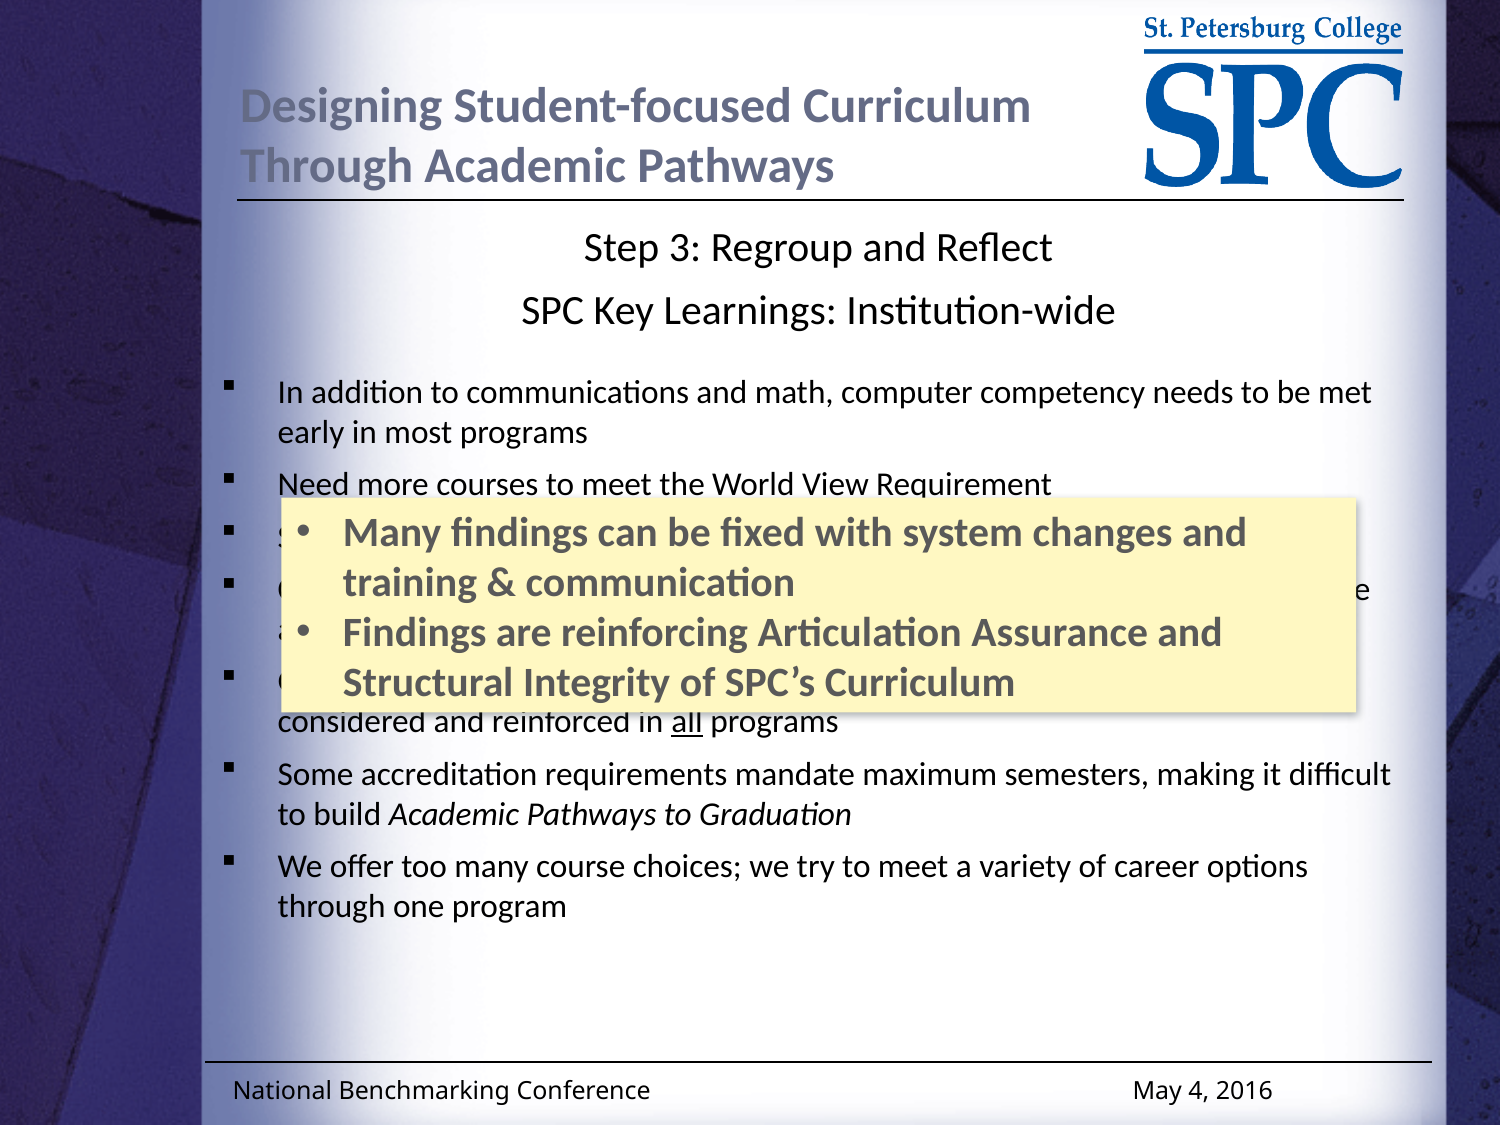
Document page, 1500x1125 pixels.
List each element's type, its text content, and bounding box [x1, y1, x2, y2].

text_box Many findings can be fixed with system changes and training & communication Findings are reinforcing Articulation Assurance and Structural Integrity of SPC’s Curriculum [281, 497, 1357, 713]
text_box National Benchmarking Conference May 4, 2016 [217, 1072, 1388, 1125]
list Step 3: Regroup and Reflect SPC Key Learnings: Institution-wide In addition to communications and math, computer competency needs to be met early in most programs Need more courses to meet the World View Requirement Shared courses have different prerequisites for students in different programs Confusion over support courses and articulation rules may cause students to take additional, unnecessary courses GEN ED courses tie to National, State, and SPC competencies and need to be considered and reinforced in all programs Some accreditation requirements mandate maximum semesters, making it difficult to build Academic Pathways to Graduation We offer too many course choices; we try to meet a variety of career options through one program [206, 212, 1432, 1000]
picture [0, 0, 1500, 1125]
title Designing Student-focused Curriculum Through Academic Pathways [225, 37, 1300, 200]
